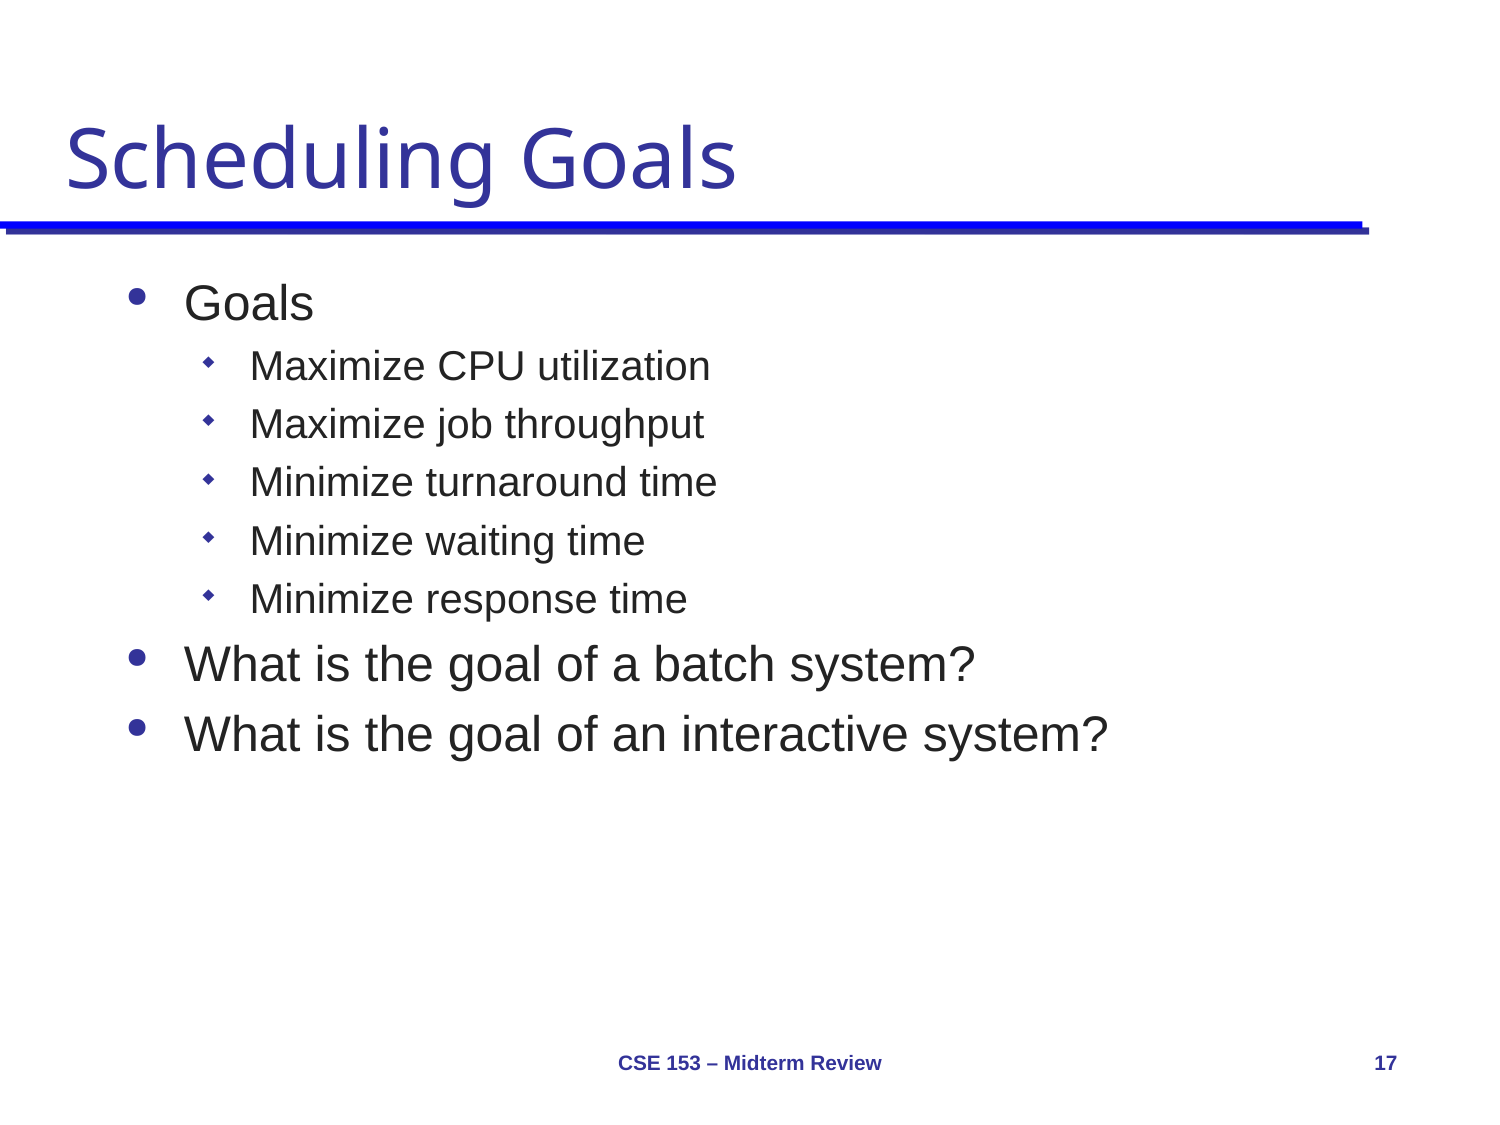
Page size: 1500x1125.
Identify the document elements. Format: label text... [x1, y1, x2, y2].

footer CSE 153 – Midterm Review [512, 1024, 988, 1101]
list Goals Maximize CPU utilization Maximize job throughput Minimize turnaround time Minimize waiting time Minimize response time What is the goal of a batch system? What is the goal of an interactive system? [112, 262, 1413, 988]
slide_number 17 [1312, 1024, 1413, 1101]
title Scheduling Goals [49, 24, 1451, 213]
